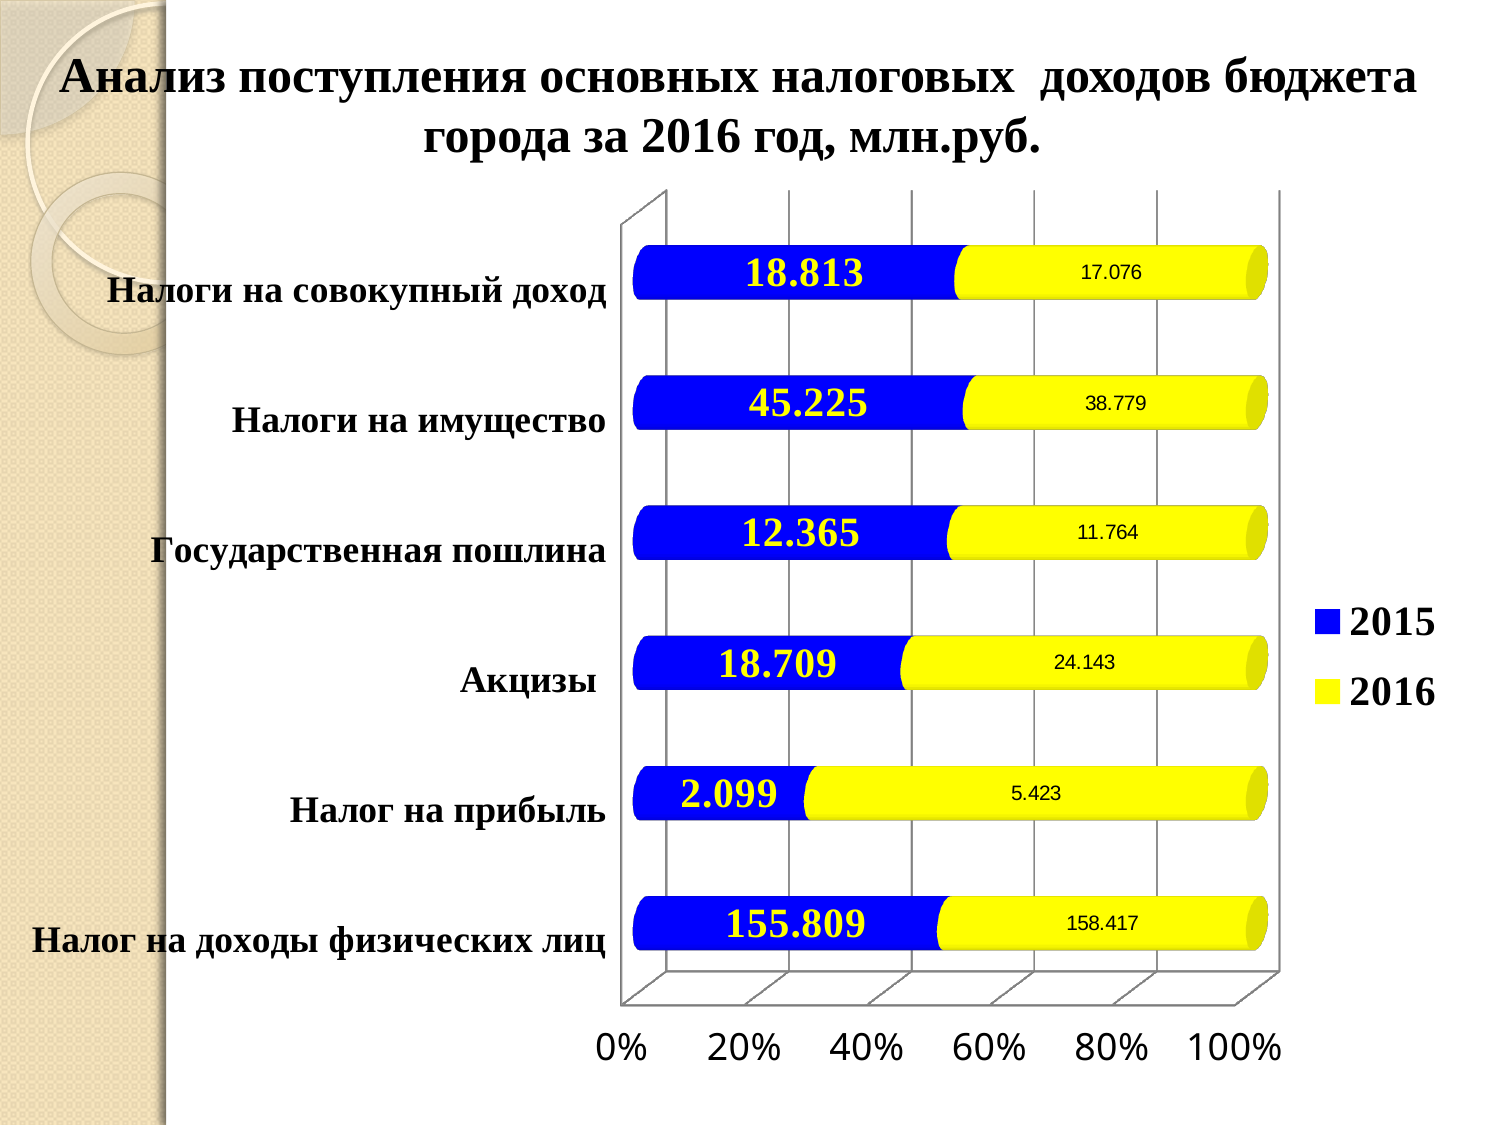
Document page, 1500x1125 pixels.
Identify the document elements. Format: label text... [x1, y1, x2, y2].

chart [0, 171, 1477, 1091]
text_box Анализ поступления основных налоговых доходов бюджета города за 2016 год, млн.руб. [35, 35, 1442, 167]
